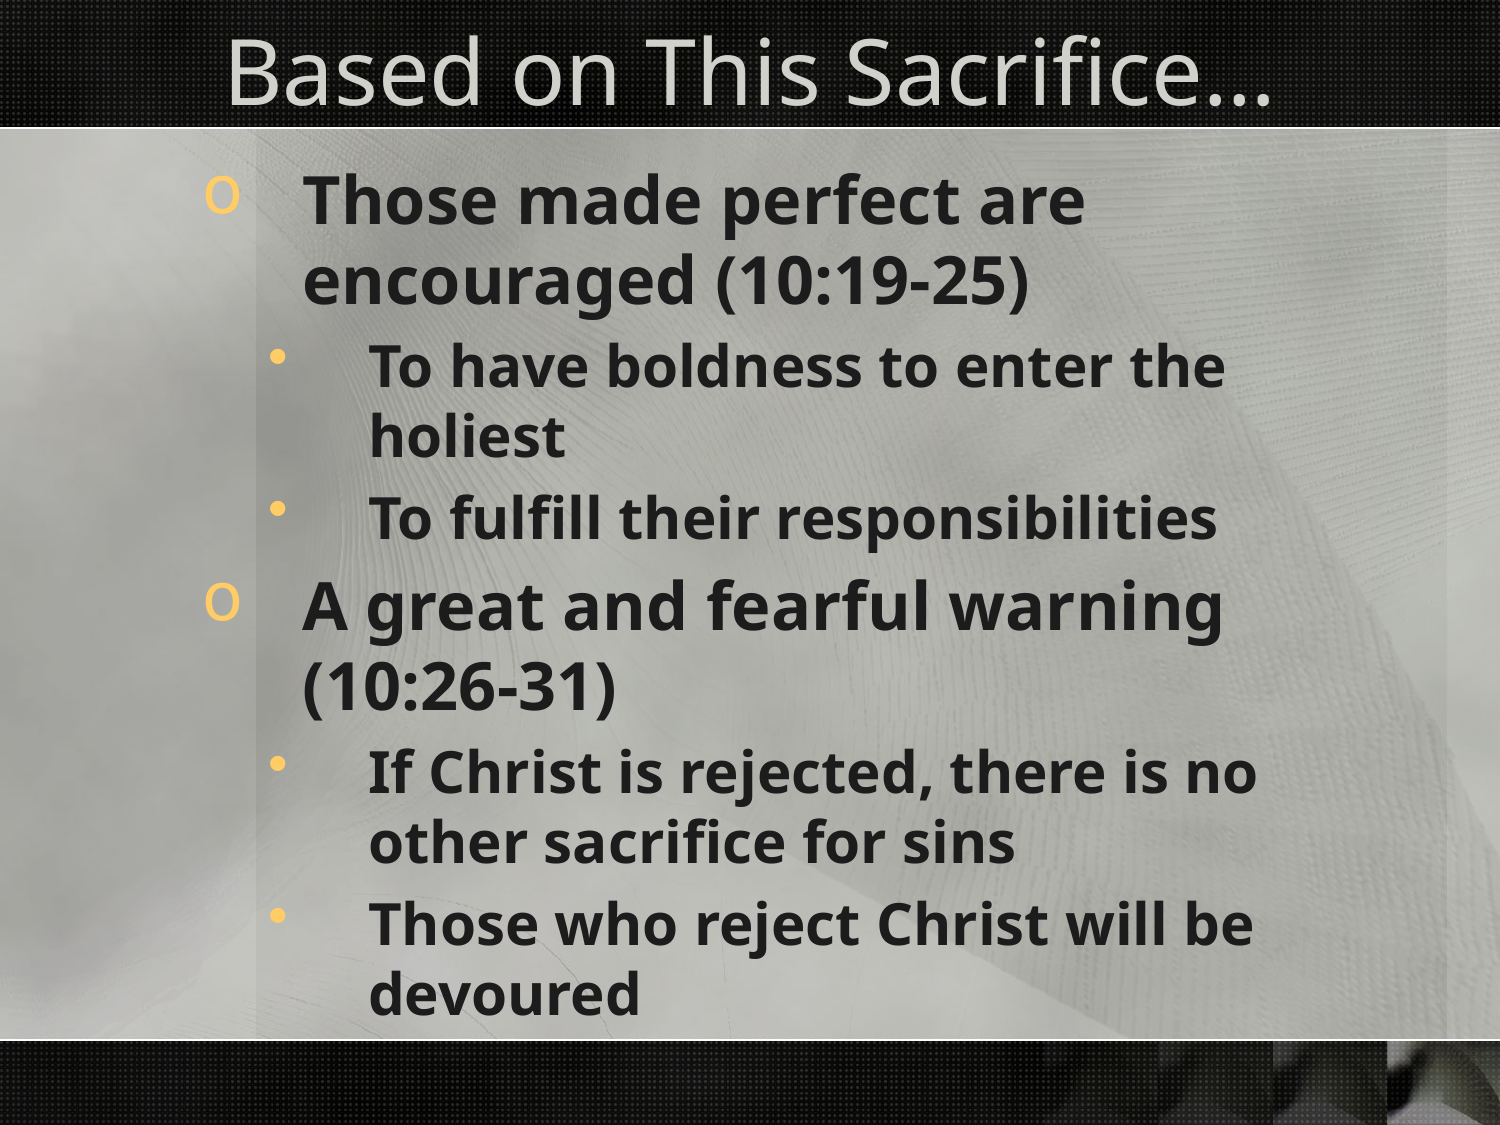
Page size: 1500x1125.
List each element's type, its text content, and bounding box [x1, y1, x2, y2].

picture [0, 0, 1500, 1125]
title Based on This Sacrifice… [75, 0, 1425, 138]
list Those made perfect are encouraged (10:19-25) To have boldness to enter the holiest To fulfill their responsibilities A great and fearful warning (10:26-31) If Christ is rejected, there is no other sacrifice for sins Those who reject Christ will be devoured [187, 149, 1425, 1005]
